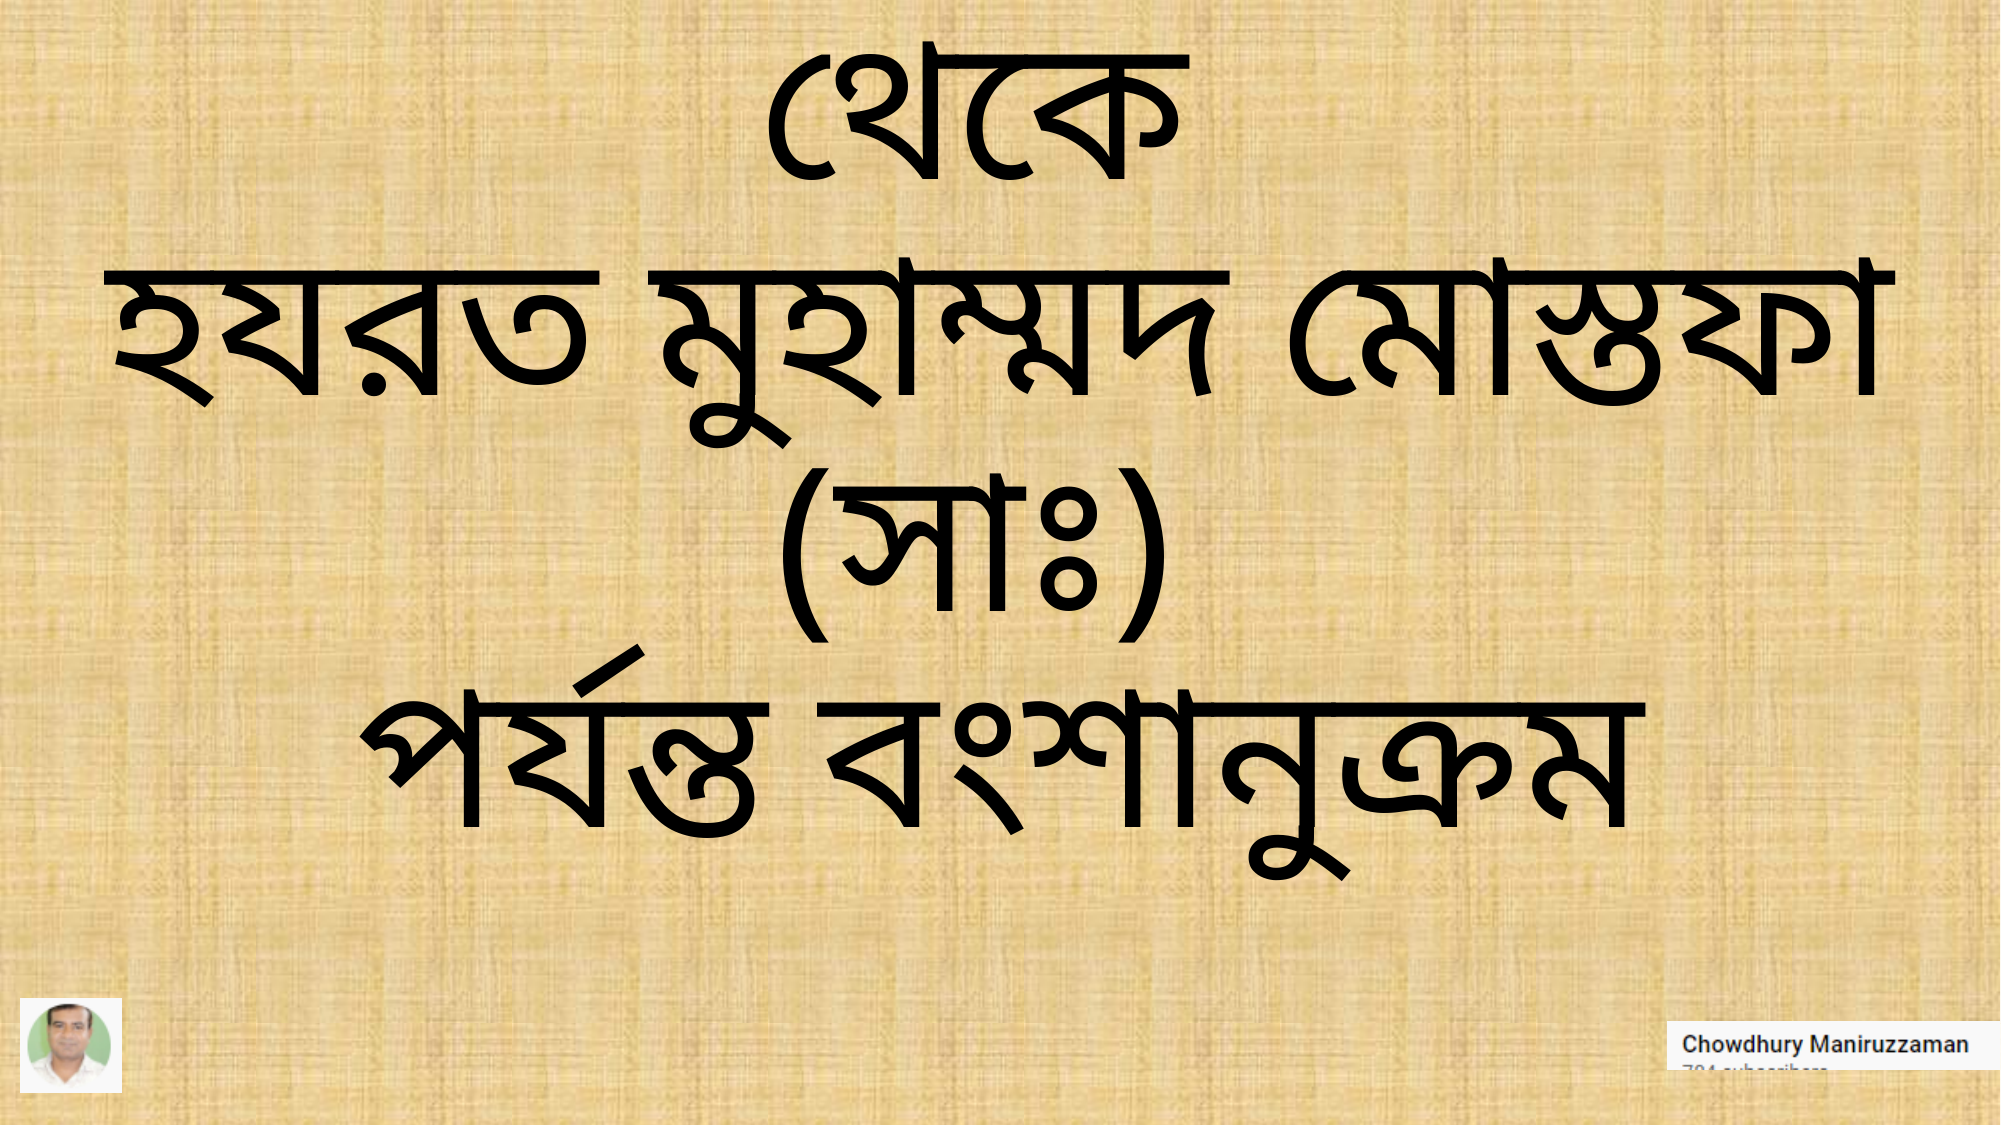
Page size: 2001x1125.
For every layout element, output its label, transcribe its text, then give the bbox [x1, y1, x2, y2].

picture [0, 0, 2001, 1125]
title হযরত আদম (আঃ) থেকে হযরত মুহাম্মদ মোস্তফা (সাঃ) পর্যন্ত বংশানুক্রম [0, 0, 2000, 879]
